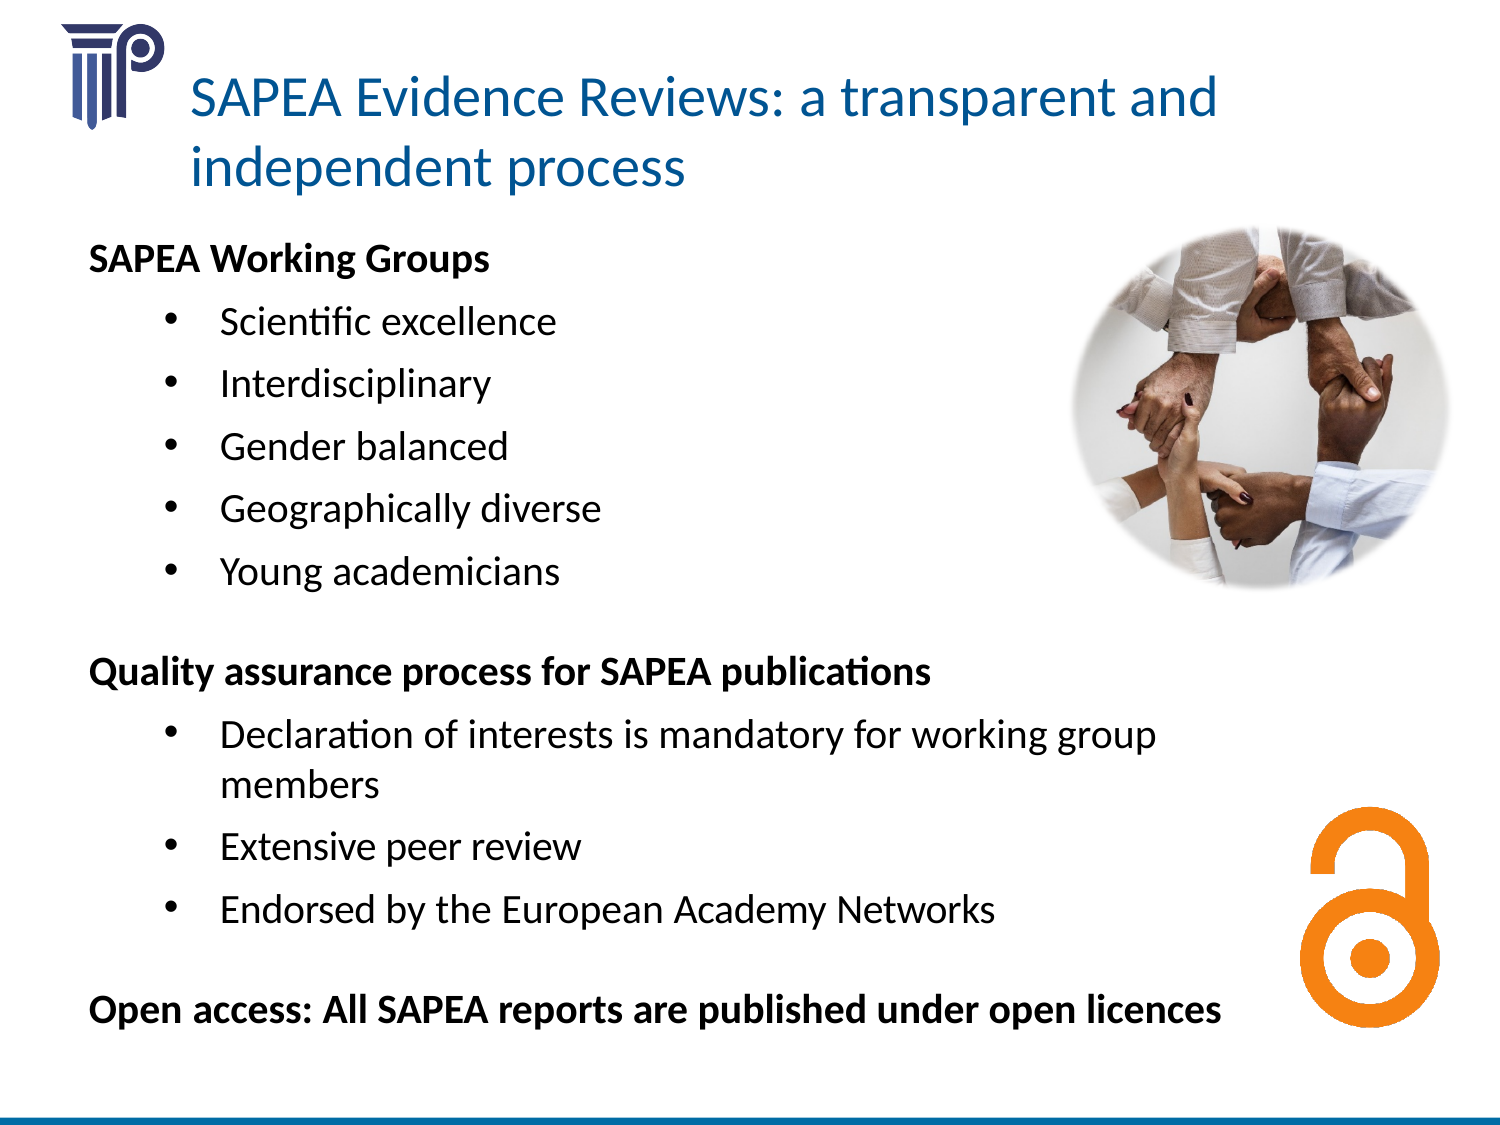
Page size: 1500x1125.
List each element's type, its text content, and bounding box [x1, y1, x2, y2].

text_box SAPEA Evidence Reviews: a transparent and independent process [176, 50, 1500, 206]
picture [1067, 223, 1454, 594]
picture [1297, 804, 1442, 1030]
picture [59, 17, 170, 137]
text_box SAPEA Working Groups Scientific excellence Interdisciplinary Gender balanced Geographically diverse Young academicians Quality assurance process for SAPEA publications Declaration of interests is mandatory for working group members Extensive peer review Endorsed by the European Academy Networks Open access: All SAPEA reports are published under open licences [73, 223, 1261, 1039]
